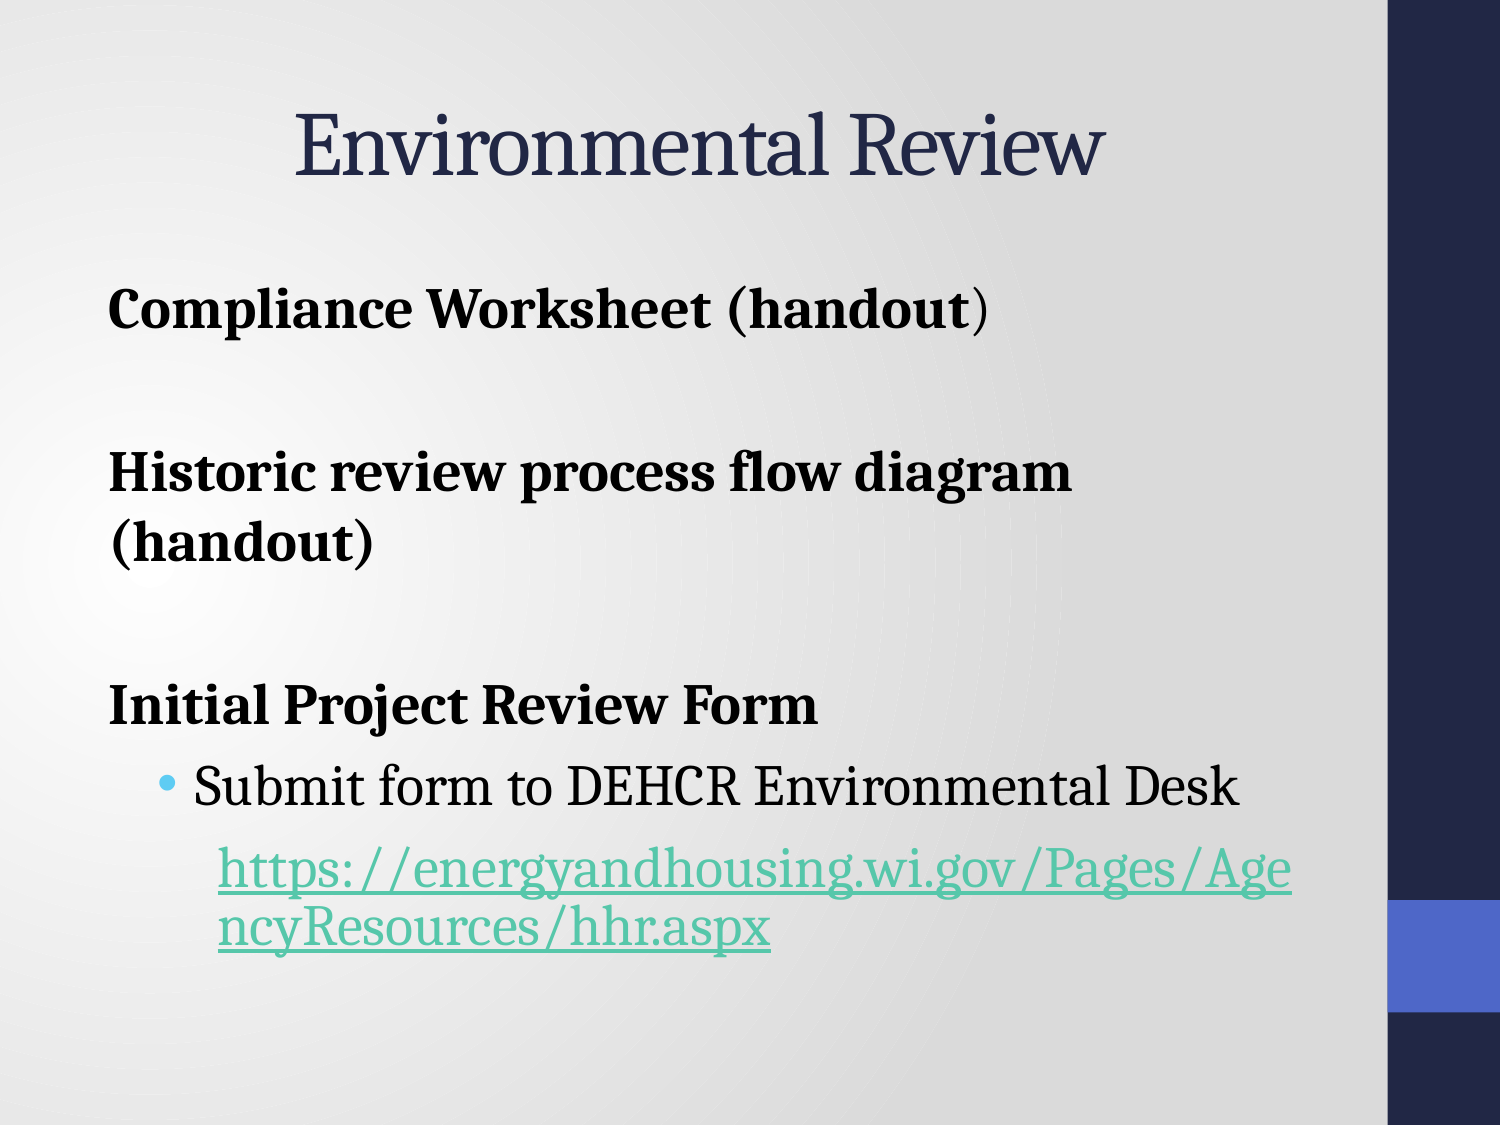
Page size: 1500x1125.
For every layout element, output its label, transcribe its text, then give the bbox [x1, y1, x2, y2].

title Environmental Review [75, 45, 1325, 233]
list Compliance Worksheet (handout) Historic review process flow diagram (handout) Initial Project Review Form Submit form to DEHCR Environmental Desk https://energyandhousing.wi.gov/Pages/AgencyResources/hhr.aspx [75, 262, 1325, 1050]
